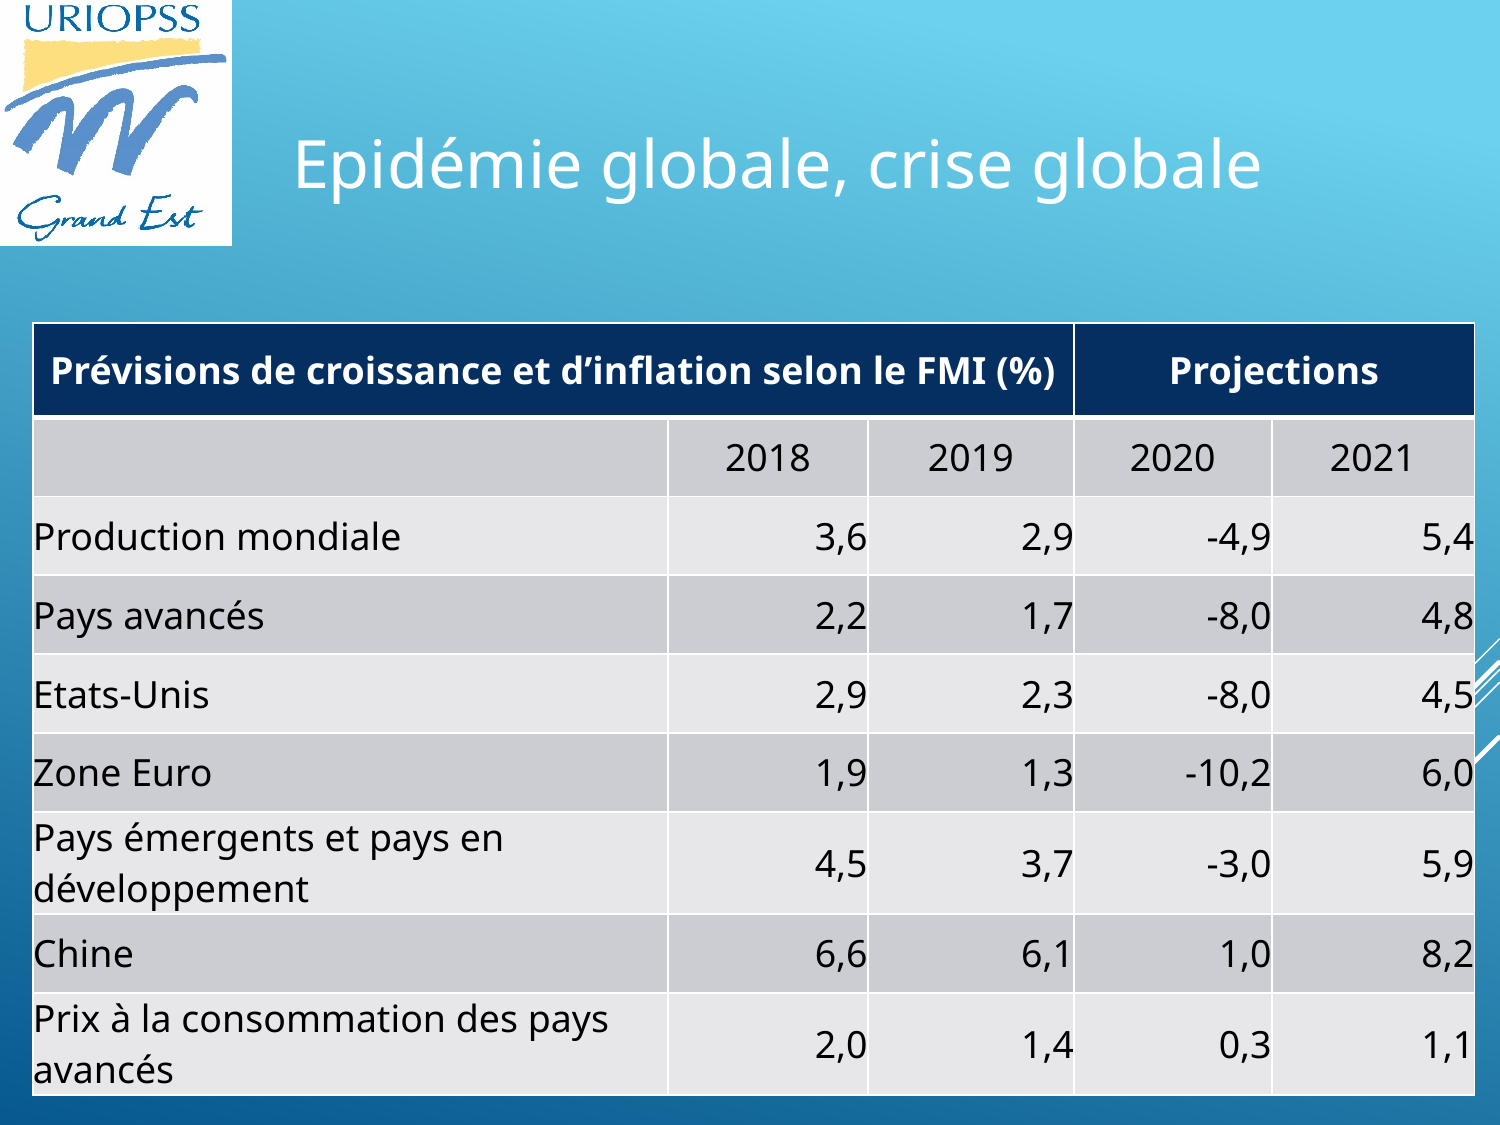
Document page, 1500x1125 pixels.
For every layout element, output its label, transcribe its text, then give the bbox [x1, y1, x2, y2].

table_cell 6,0 [1273, 734, 1474, 811]
table_cell -8,0 [1075, 655, 1271, 732]
table_cell 5,4 [1273, 497, 1474, 574]
table_cell -10,2 [1075, 734, 1271, 811]
table_cell 5,9 [1273, 813, 1474, 913]
table_cell -3,0 [1075, 813, 1271, 913]
table_cell 0,3 [1075, 994, 1271, 1094]
table_header Prévisions de croissance et d’inflation selon le FMI (%) [34, 324, 1073, 415]
table_cell 4,5 [1273, 655, 1474, 732]
table_cell Pays avancés [34, 576, 667, 653]
table_cell Production mondiale [34, 497, 667, 574]
table_cell 2018 [669, 420, 867, 496]
table_cell 2021 [1273, 420, 1474, 496]
table_cell 1,7 [869, 576, 1073, 653]
table_cell -4,9 [1075, 497, 1271, 574]
table_cell [34, 420, 667, 496]
table_cell 2,0 [669, 994, 867, 1094]
table_cell 2,2 [669, 576, 867, 653]
table_cell 4,8 [1273, 576, 1474, 653]
table_cell 1,0 [1075, 915, 1271, 992]
table_cell 3,6 [669, 497, 867, 574]
table_cell 2,9 [869, 497, 1073, 574]
table_cell 2020 [1075, 420, 1271, 496]
table_cell 2019 [869, 420, 1073, 496]
table_cell Etats-Unis [34, 655, 667, 732]
table_cell 2,9 [669, 655, 867, 732]
picture [0, 0, 232, 246]
table_cell Prix à la consommation des pays avancés [34, 994, 667, 1094]
table_cell 1,4 [869, 994, 1073, 1094]
table_cell 2,3 [869, 655, 1073, 732]
table_cell Zone Euro [34, 734, 667, 811]
table_cell 1,3 [869, 734, 1073, 811]
text_box Epidémie globale, crise globale [277, 114, 1452, 210]
table_cell 4,5 [669, 813, 867, 913]
table_cell Chine [34, 915, 667, 992]
table_cell 6,1 [869, 915, 1073, 992]
table_cell 8,2 [1273, 915, 1474, 992]
table_cell -8,0 [1075, 576, 1271, 653]
table_cell 1,1 [1273, 994, 1474, 1094]
table_cell Pays émergents et pays en développement [34, 813, 667, 913]
table_cell 3,7 [869, 813, 1073, 913]
table_cell 1,9 [669, 734, 867, 811]
table_header Projections [1075, 324, 1474, 415]
table_cell 6,6 [669, 915, 867, 992]
